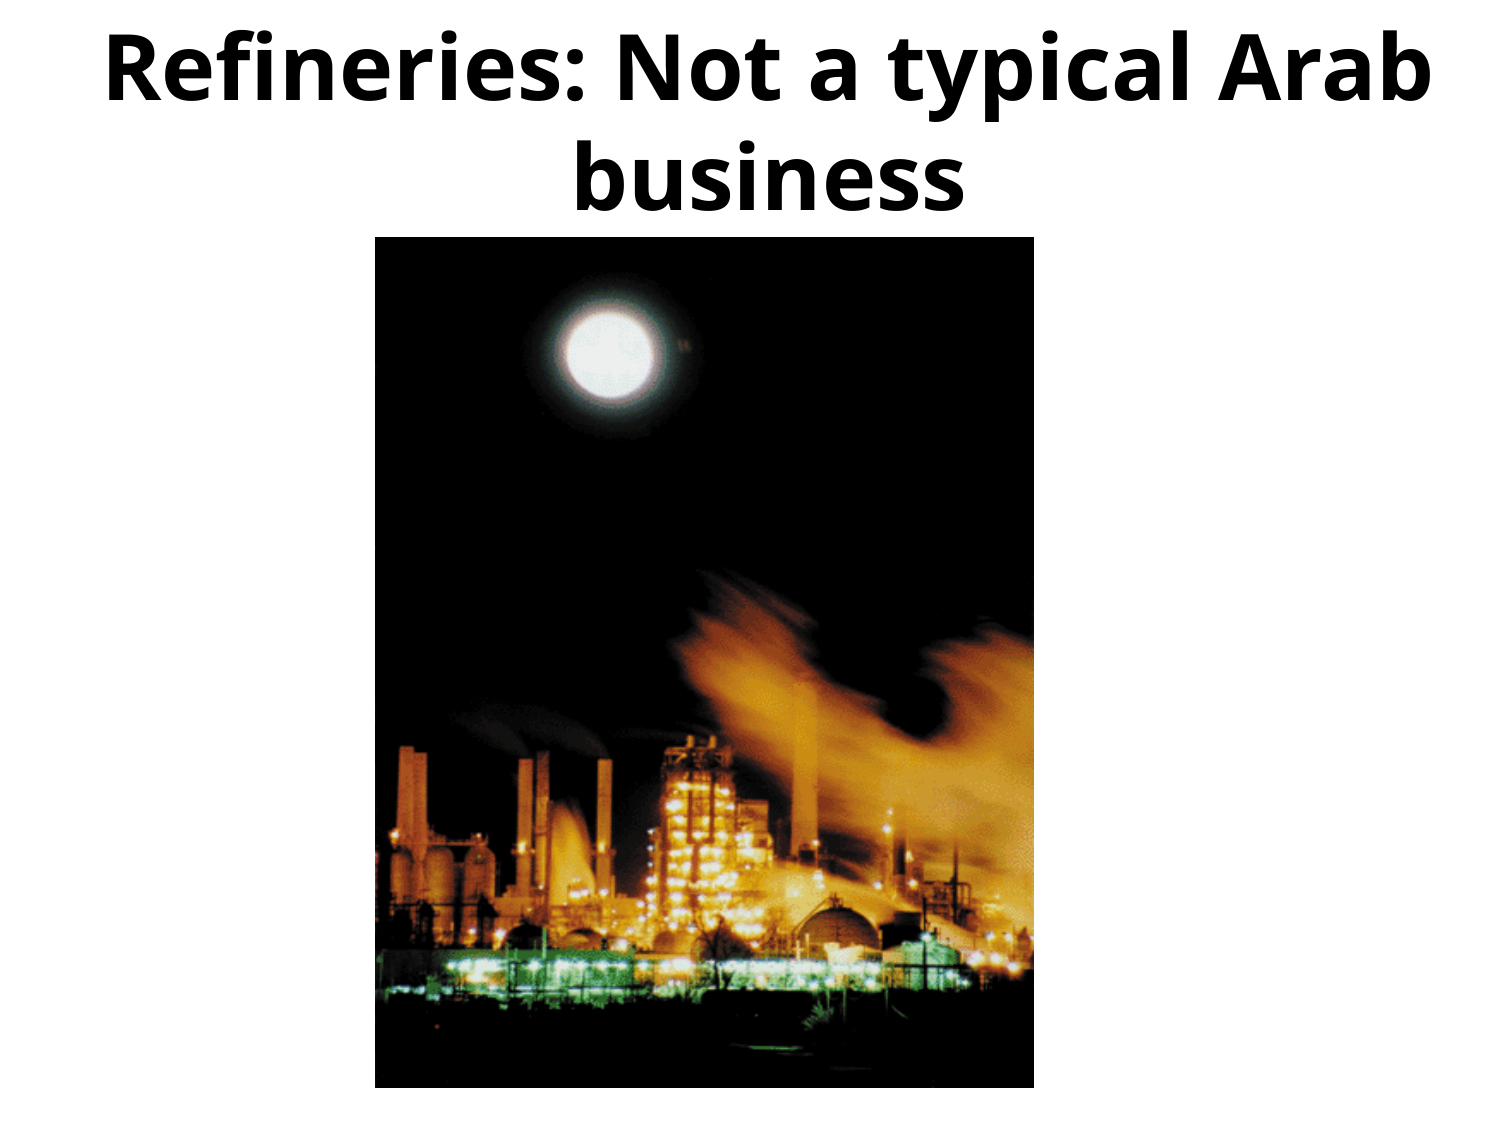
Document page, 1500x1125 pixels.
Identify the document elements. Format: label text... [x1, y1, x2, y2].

title Refineries: Not a typical Arab business [37, 50, 1500, 188]
picture [374, 237, 1035, 1088]
